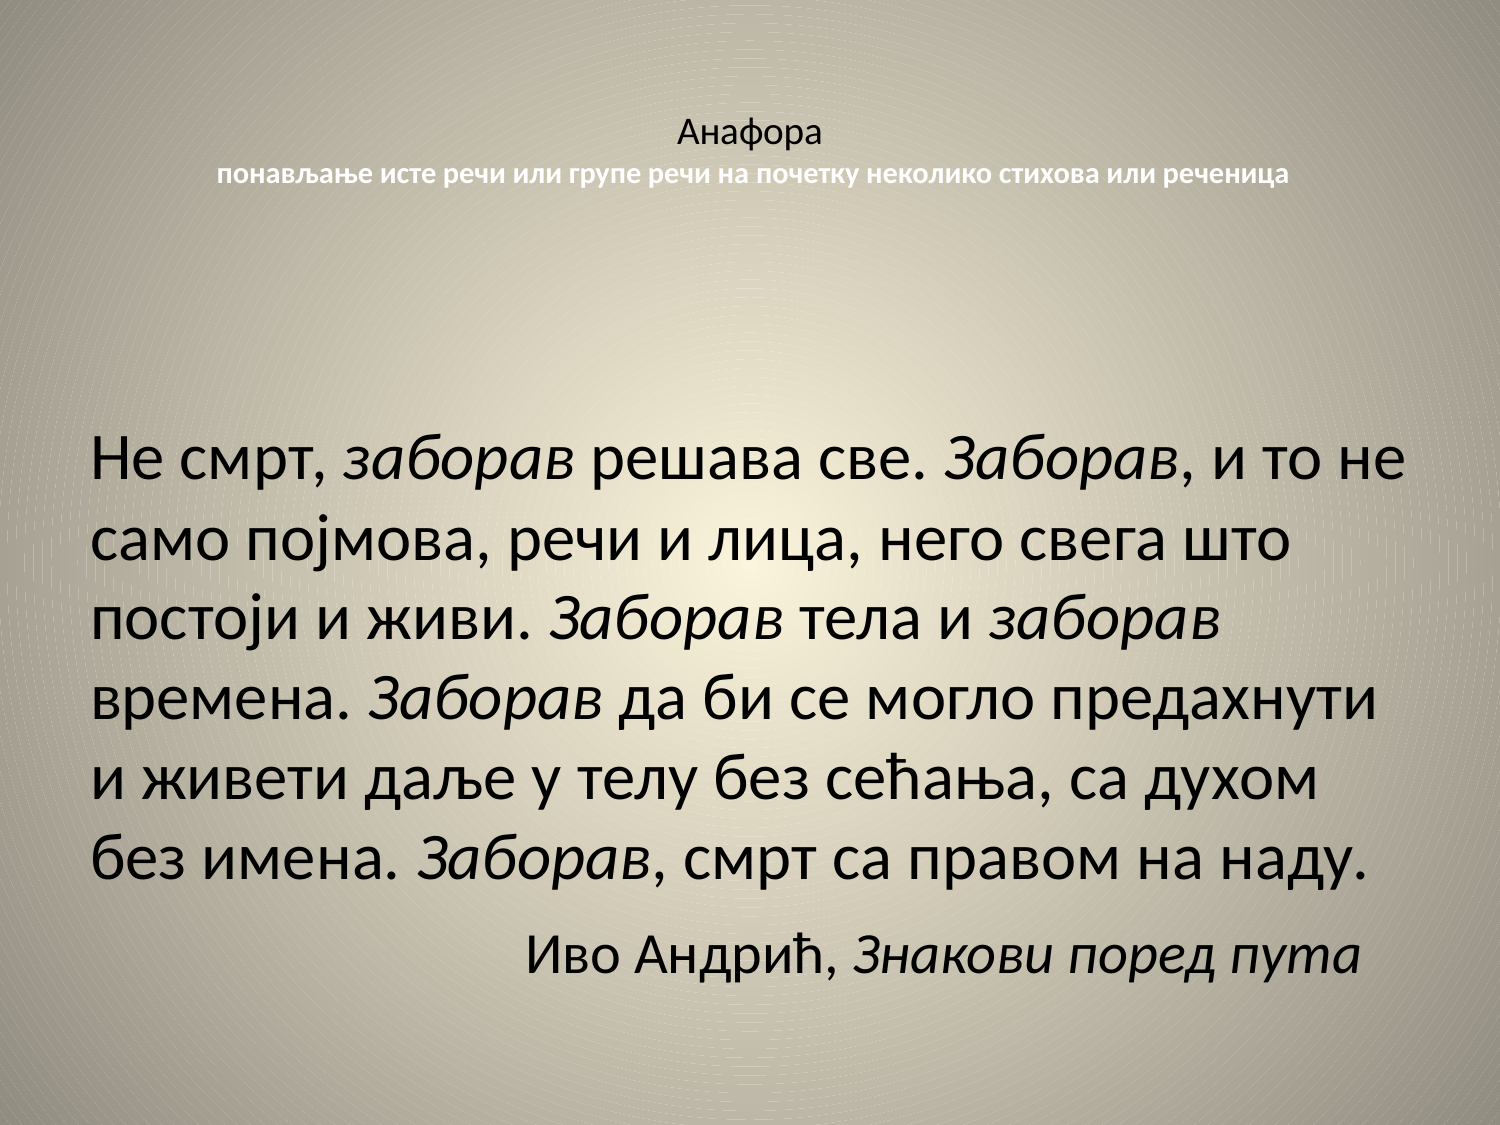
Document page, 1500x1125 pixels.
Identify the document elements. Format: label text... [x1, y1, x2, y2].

list Не смрт, заборав решава све. Заборав, и то не само појмова, речи и лица, него свега што постоји и живи. Заборав тела и заборав времена. Заборав да би се могло предахнути и живети даље у телу без сећања, са духом без имена. Заборав, смрт са правом на наду. Иво Андрић, Знакови поред пута [75, 312, 1425, 1063]
title Анафора понављање исте речи или групе речи на почетку неколико стихова или реченица [75, 45, 1425, 250]
